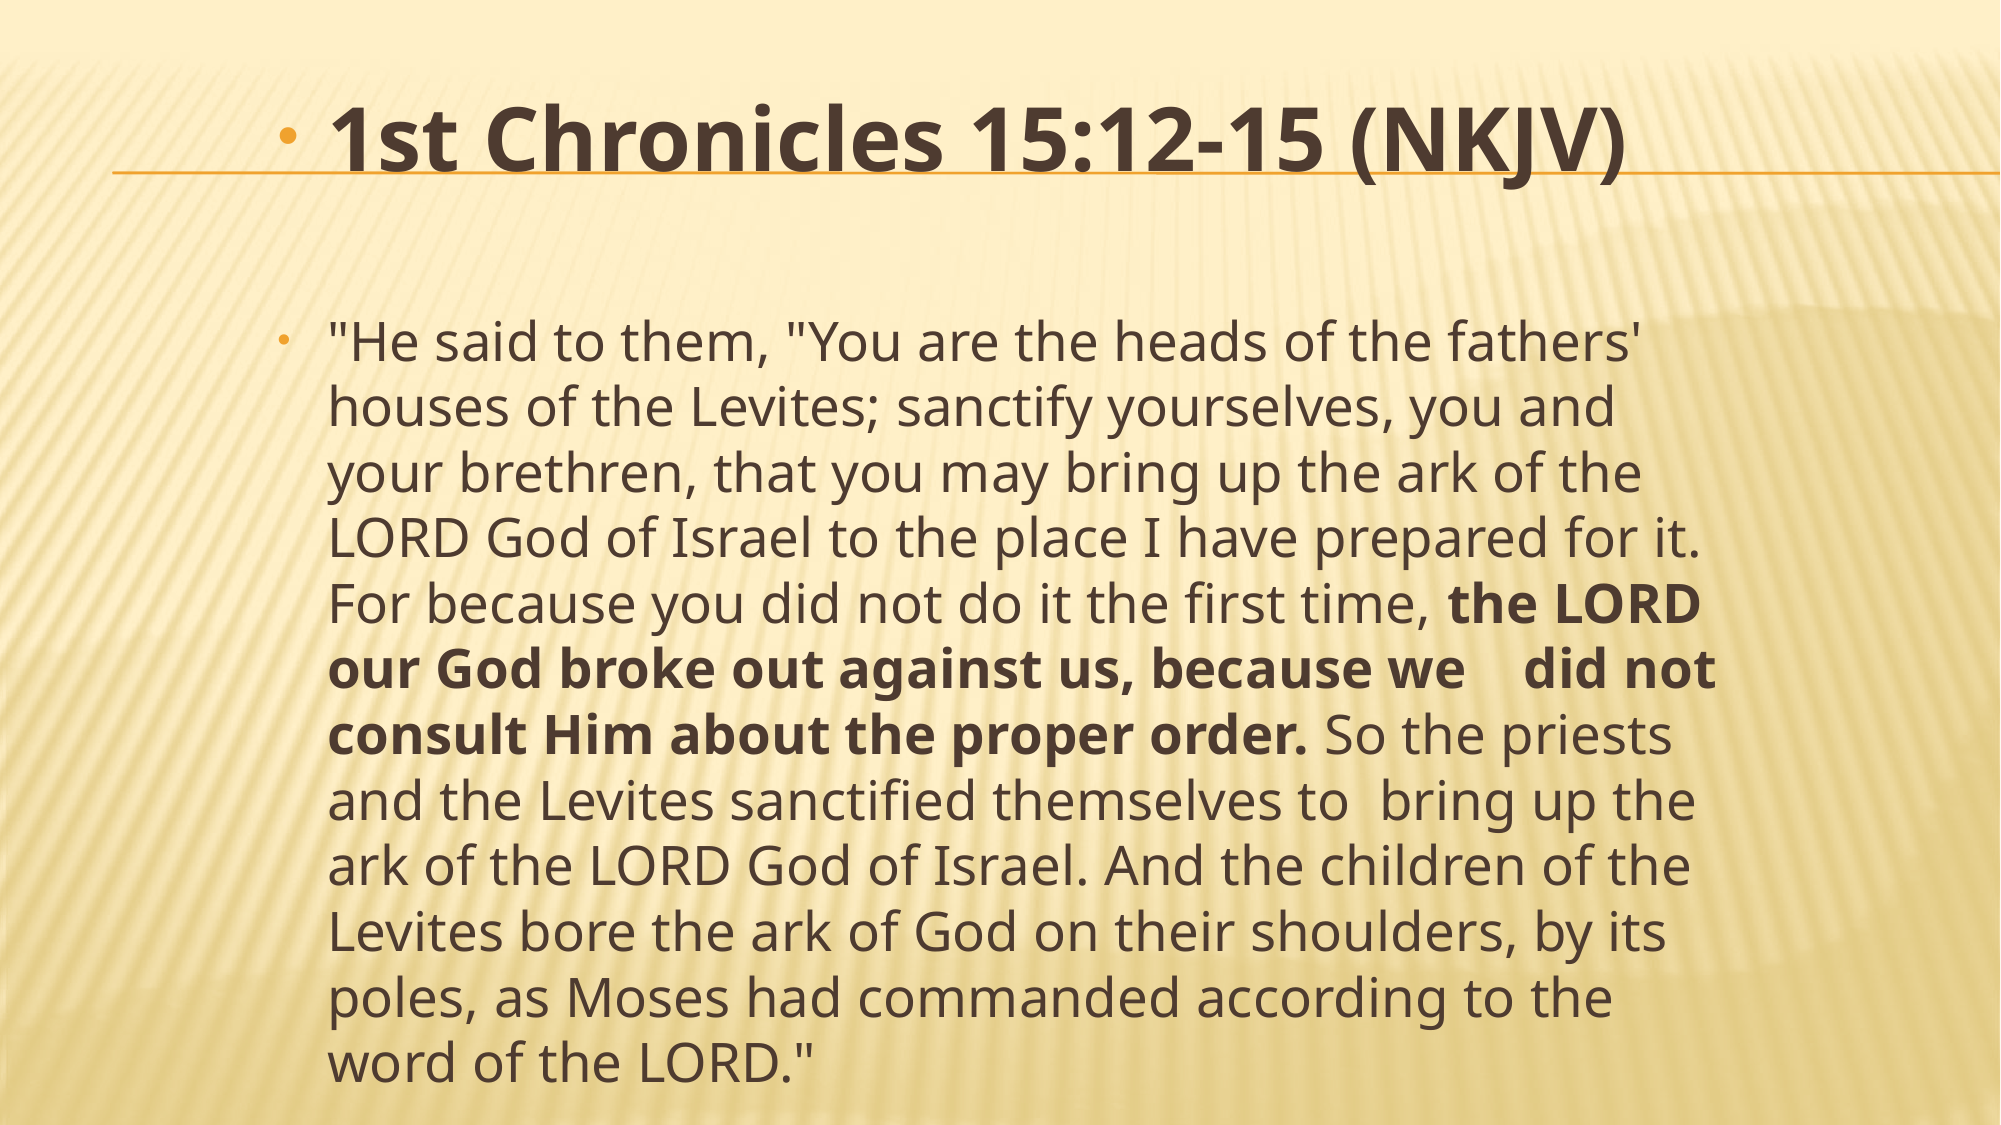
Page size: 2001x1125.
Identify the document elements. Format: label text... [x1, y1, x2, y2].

list 1st Chronicles 15:12-15 (NKJV) "He said to them, "You are the heads of the fathers' houses of the Levites; sanctify yourselves, you and your brethren, that you may bring up the ark of the LORD God of Israel to the place I have prepared for it. For because you did not do it the first time, the LORD our God broke out against us, because we did not consult Him about the proper order. So the priests and the Levites sanctified themselves to bring up the ark of the LORD God of Israel. And the children of the Levites bore the ark of God on their shoulders, by its poles, as Moses had commanded according to the word of the LORD." [262, 75, 1750, 1113]
